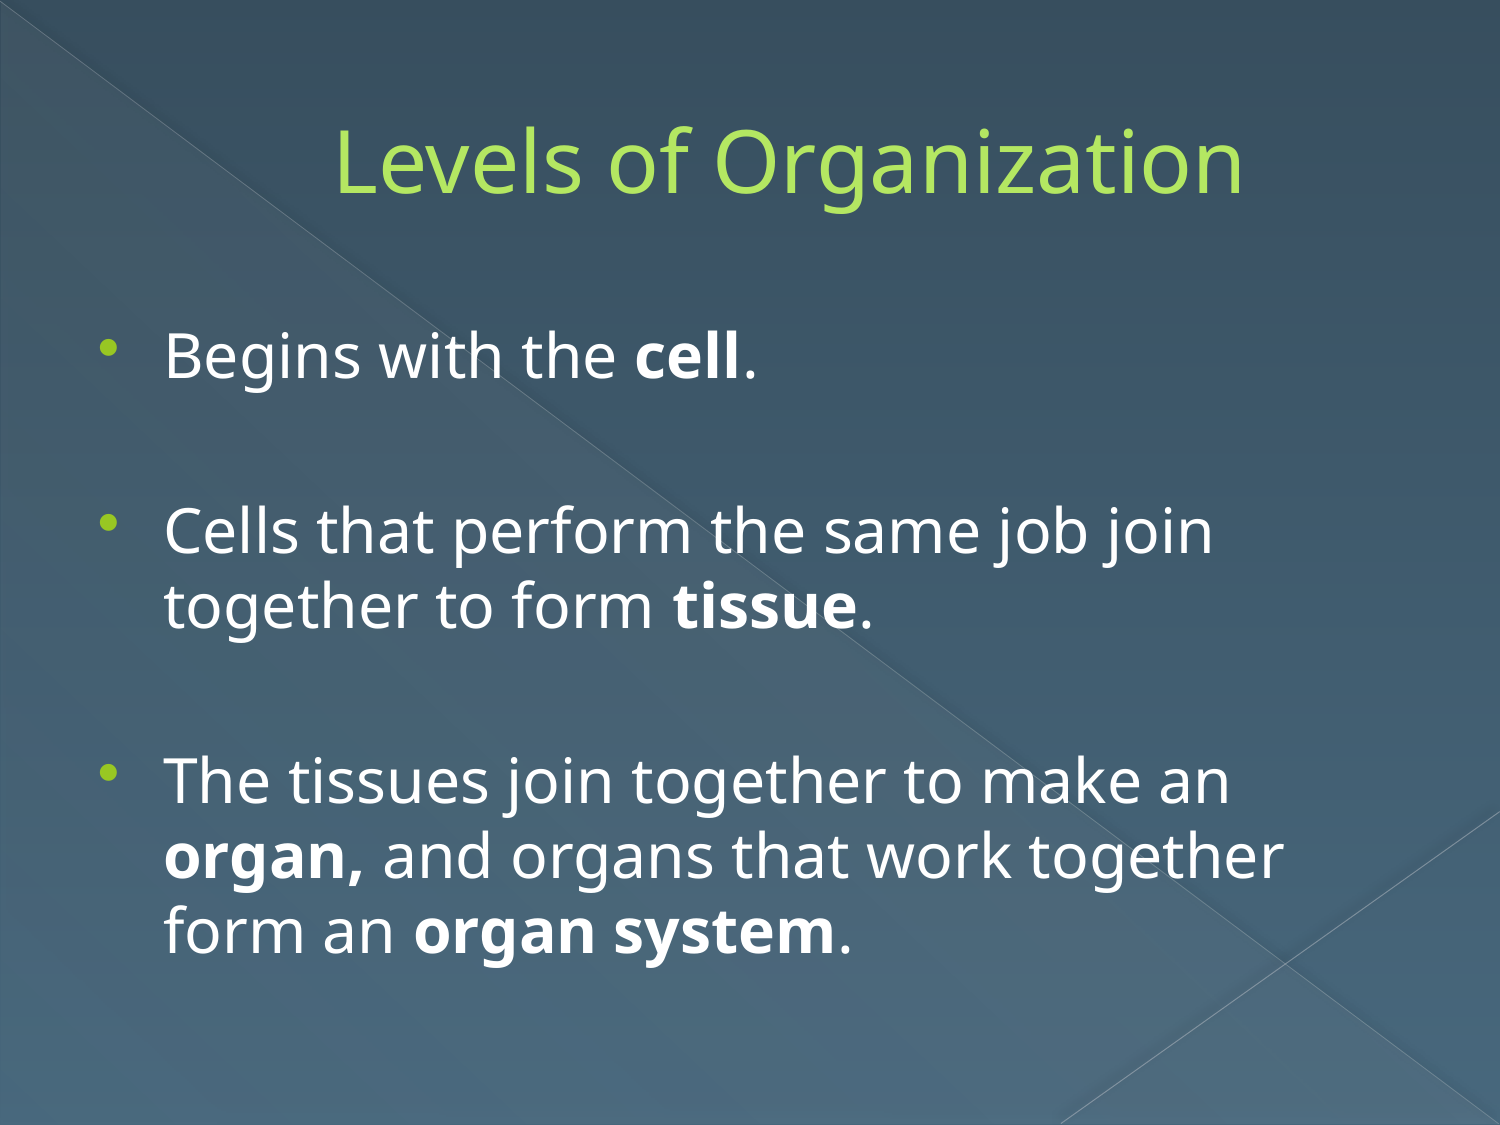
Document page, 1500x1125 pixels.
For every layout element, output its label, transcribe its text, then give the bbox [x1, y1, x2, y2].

list Begins with the cell. Cells that perform the same job join together to form tissue. The tissues join together to make an organ, and organs that work together form an organ system. [75, 308, 1425, 1059]
title Levels of Organization [75, 43, 1425, 274]
